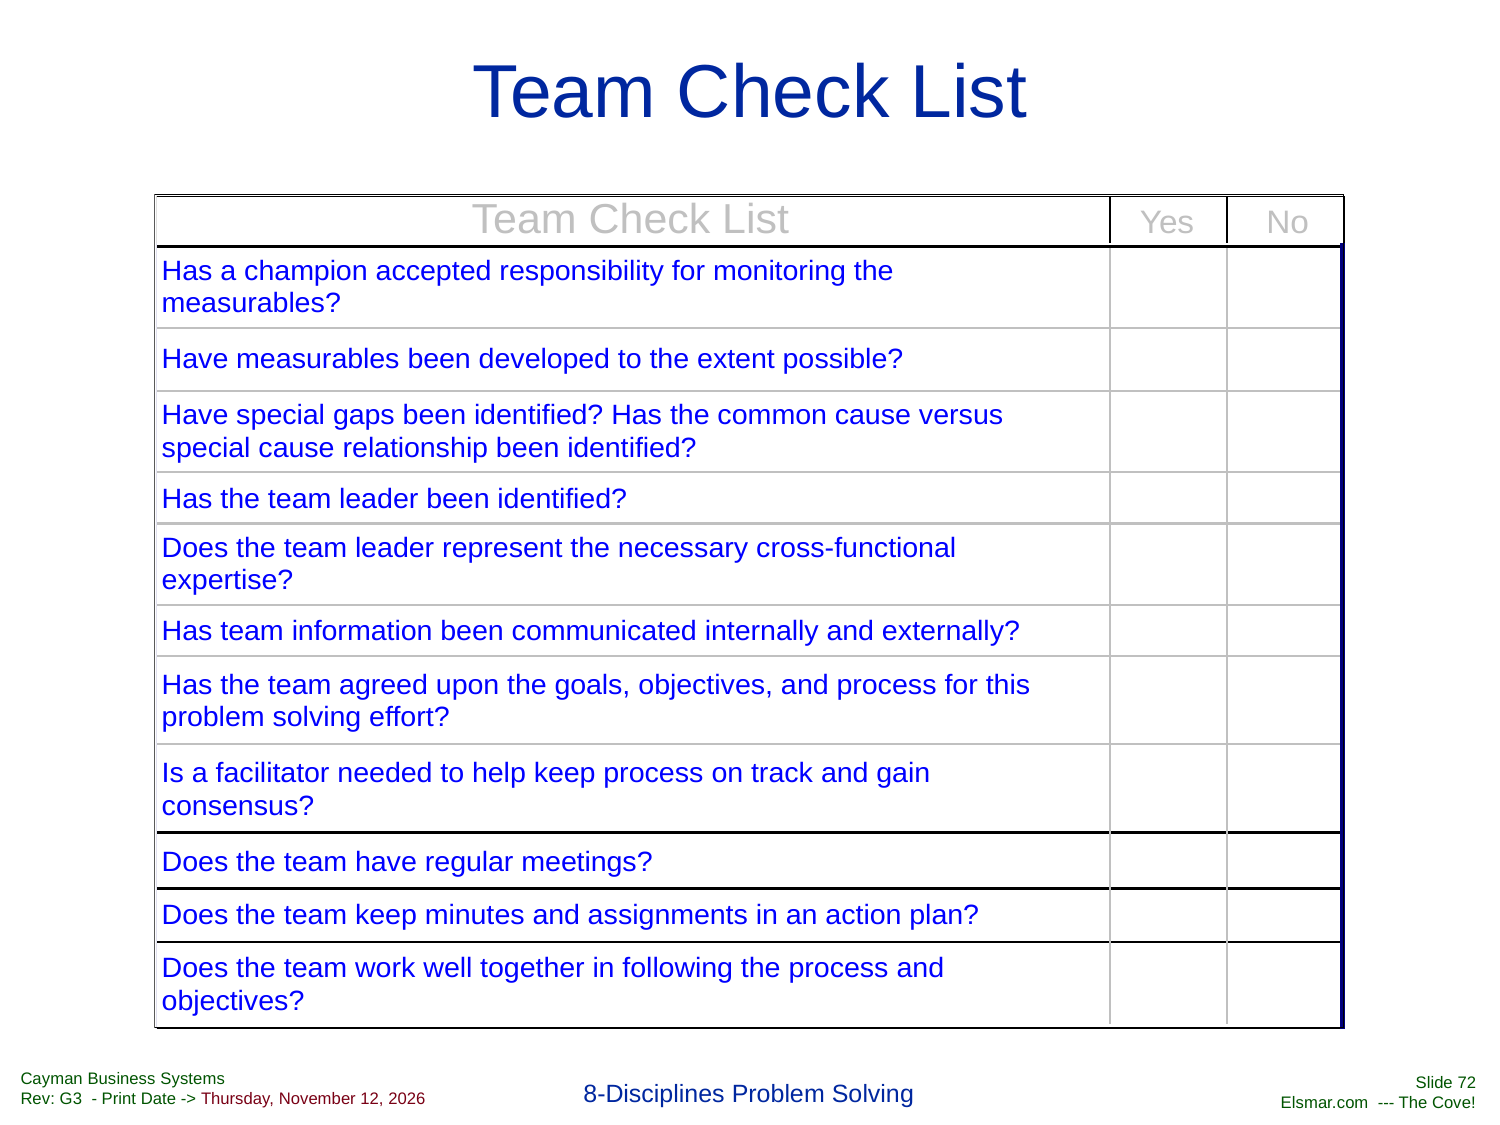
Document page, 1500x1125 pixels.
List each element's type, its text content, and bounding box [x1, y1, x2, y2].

title Team Check List [36, 36, 1463, 140]
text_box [154, 193, 1346, 1030]
